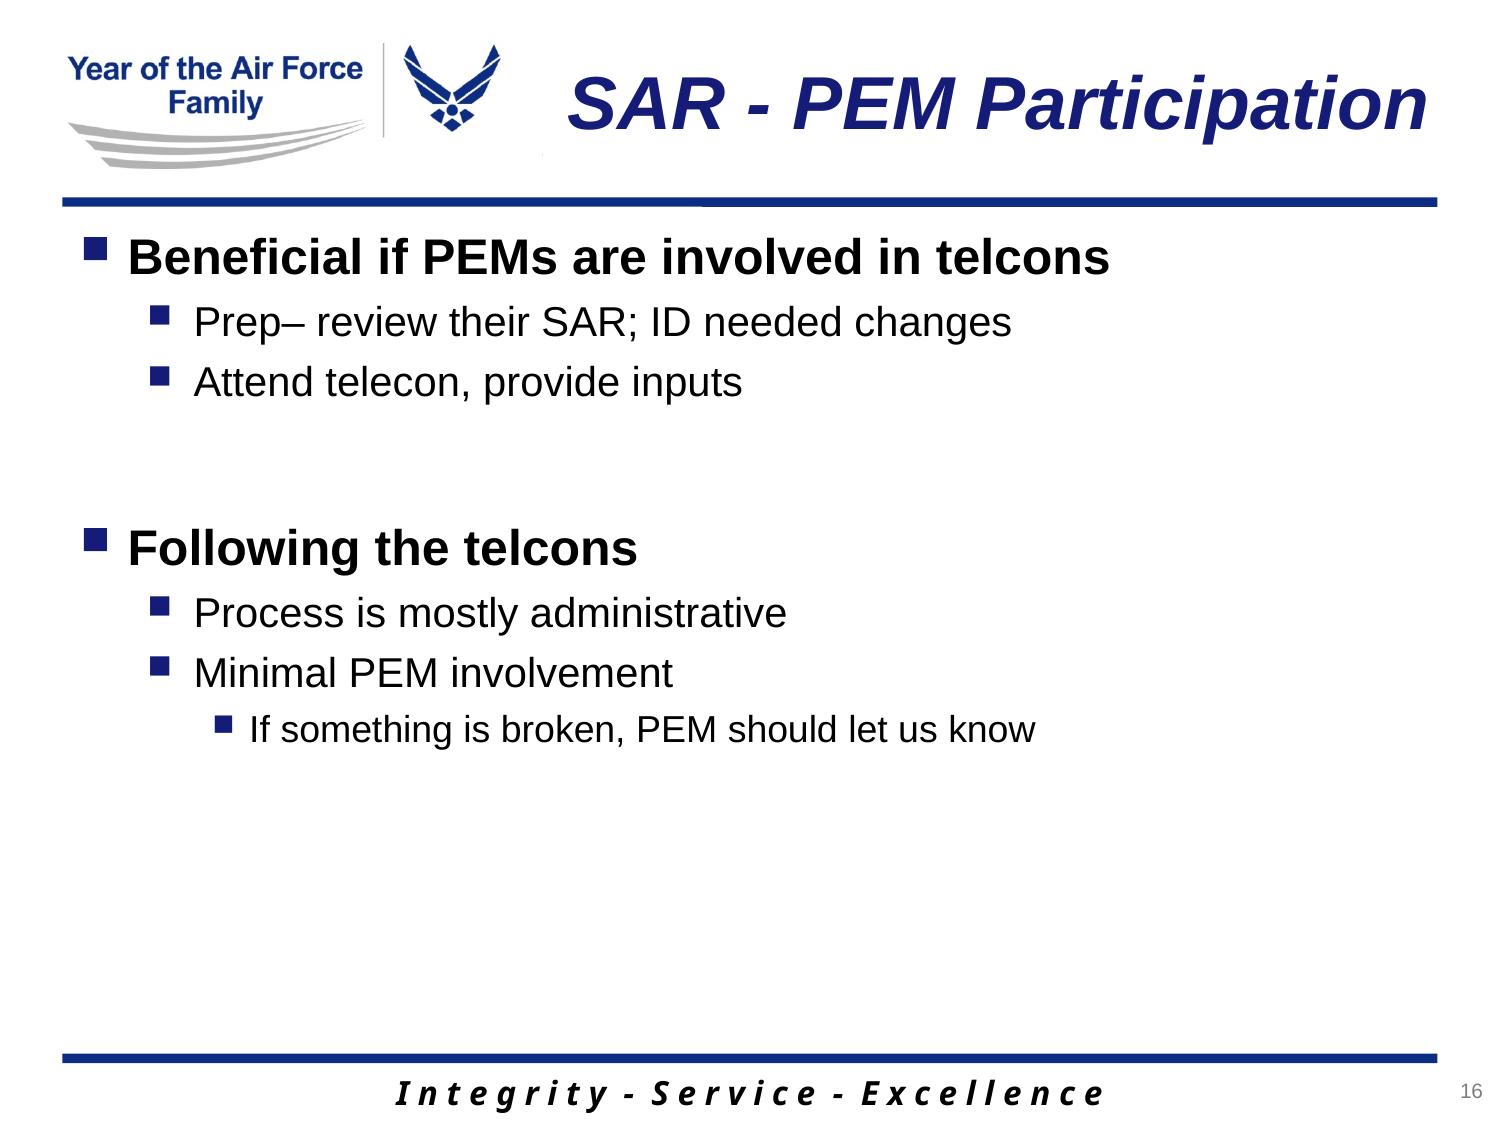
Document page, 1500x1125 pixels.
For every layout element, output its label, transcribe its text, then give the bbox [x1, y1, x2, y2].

picture [67, 43, 507, 169]
title SAR - PEM Participation [507, 0, 1445, 200]
list Beneficial if PEMs are involved in telcons Prep– review their SAR; ID needed changes Attend telecon, provide inputs Following the telcons Process is mostly administrative Minimal PEM involvement If something is broken, PEM should let us know [65, 216, 1400, 927]
slide_number 16 [1310, 1070, 1499, 1121]
